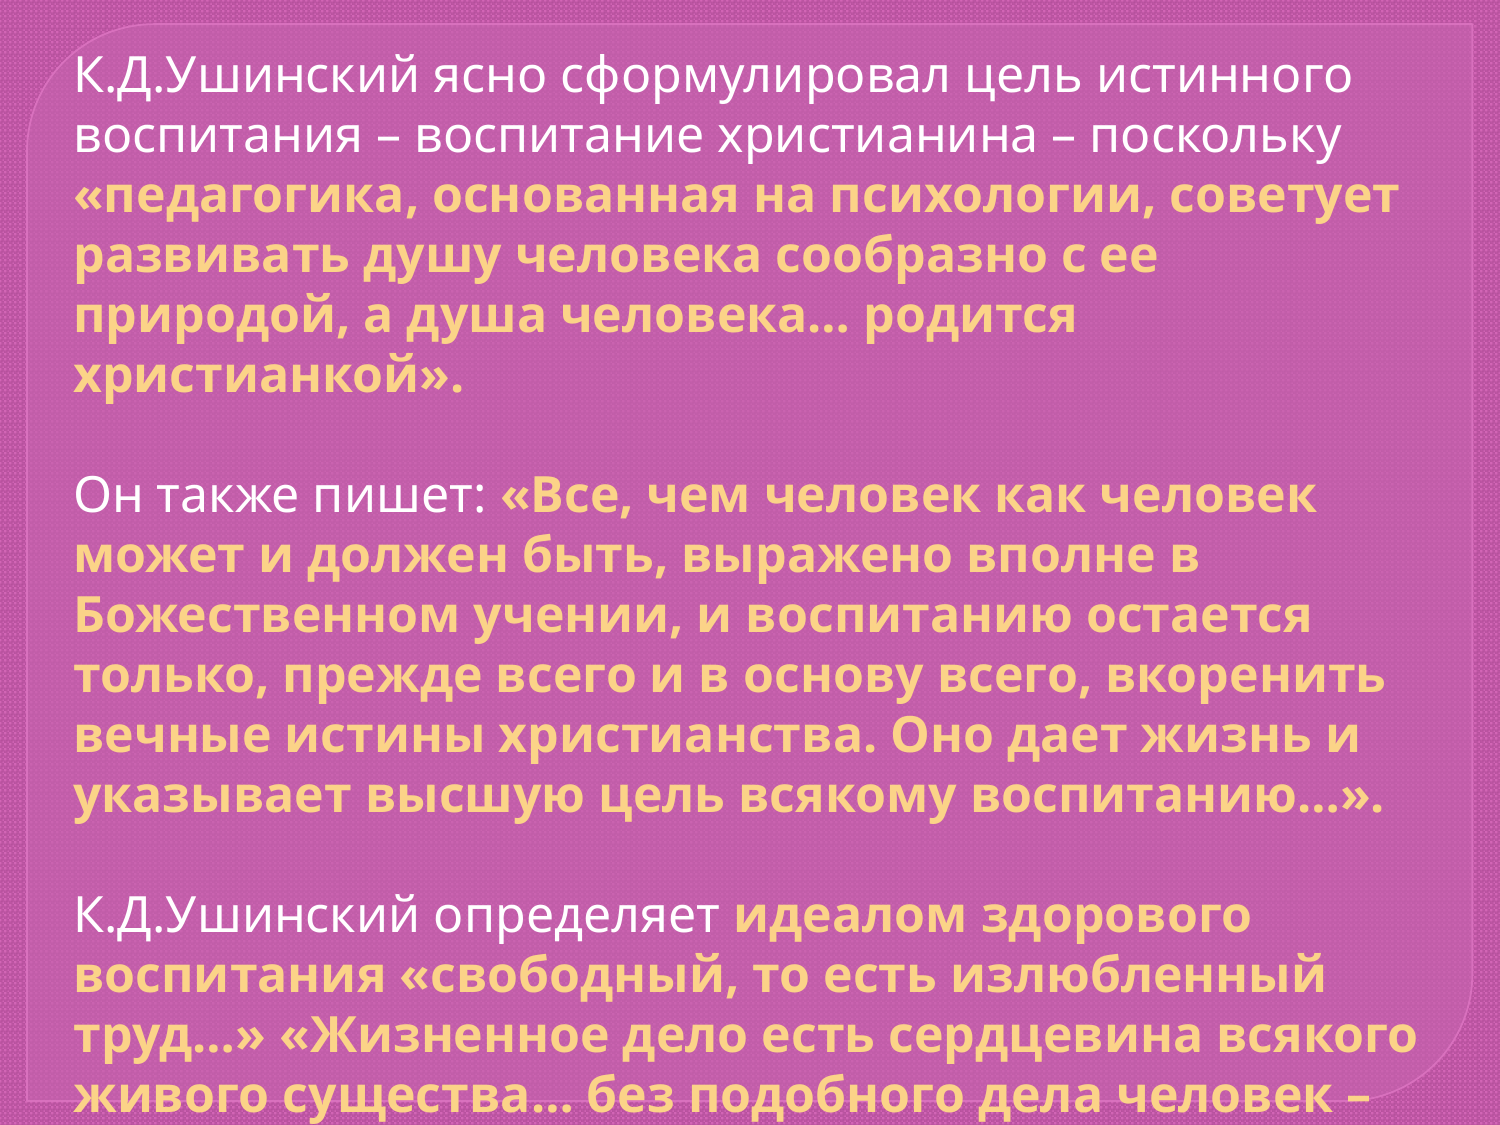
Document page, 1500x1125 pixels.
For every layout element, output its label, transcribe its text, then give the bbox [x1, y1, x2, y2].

text_box К.Д.Ушинский ясно сформулировал цель истинного воспитания – воспитание христианина – поскольку «педагогика, основанная на психологии, советует развивать душу человека сообразно с ее природой, а душа человека… родится христианкой». Он также пишет: «Все, чем человек как человек может и должен быть, выражено вполне в Божественном учении, и воспитанию остается только, прежде всего и в основу всего, вкоренить вечные истины христианства. Оно дает жизнь и указывает высшую цель всякому воспитанию…». К.Д.Ушинский определяет идеалом здорового воспитания «свободный, то есть излюбленный труд…» «Жизненное дело есть сердцевина всякого живого существа… без подобного дела человек – пустоцвет» [58, 35, 1453, 1125]
